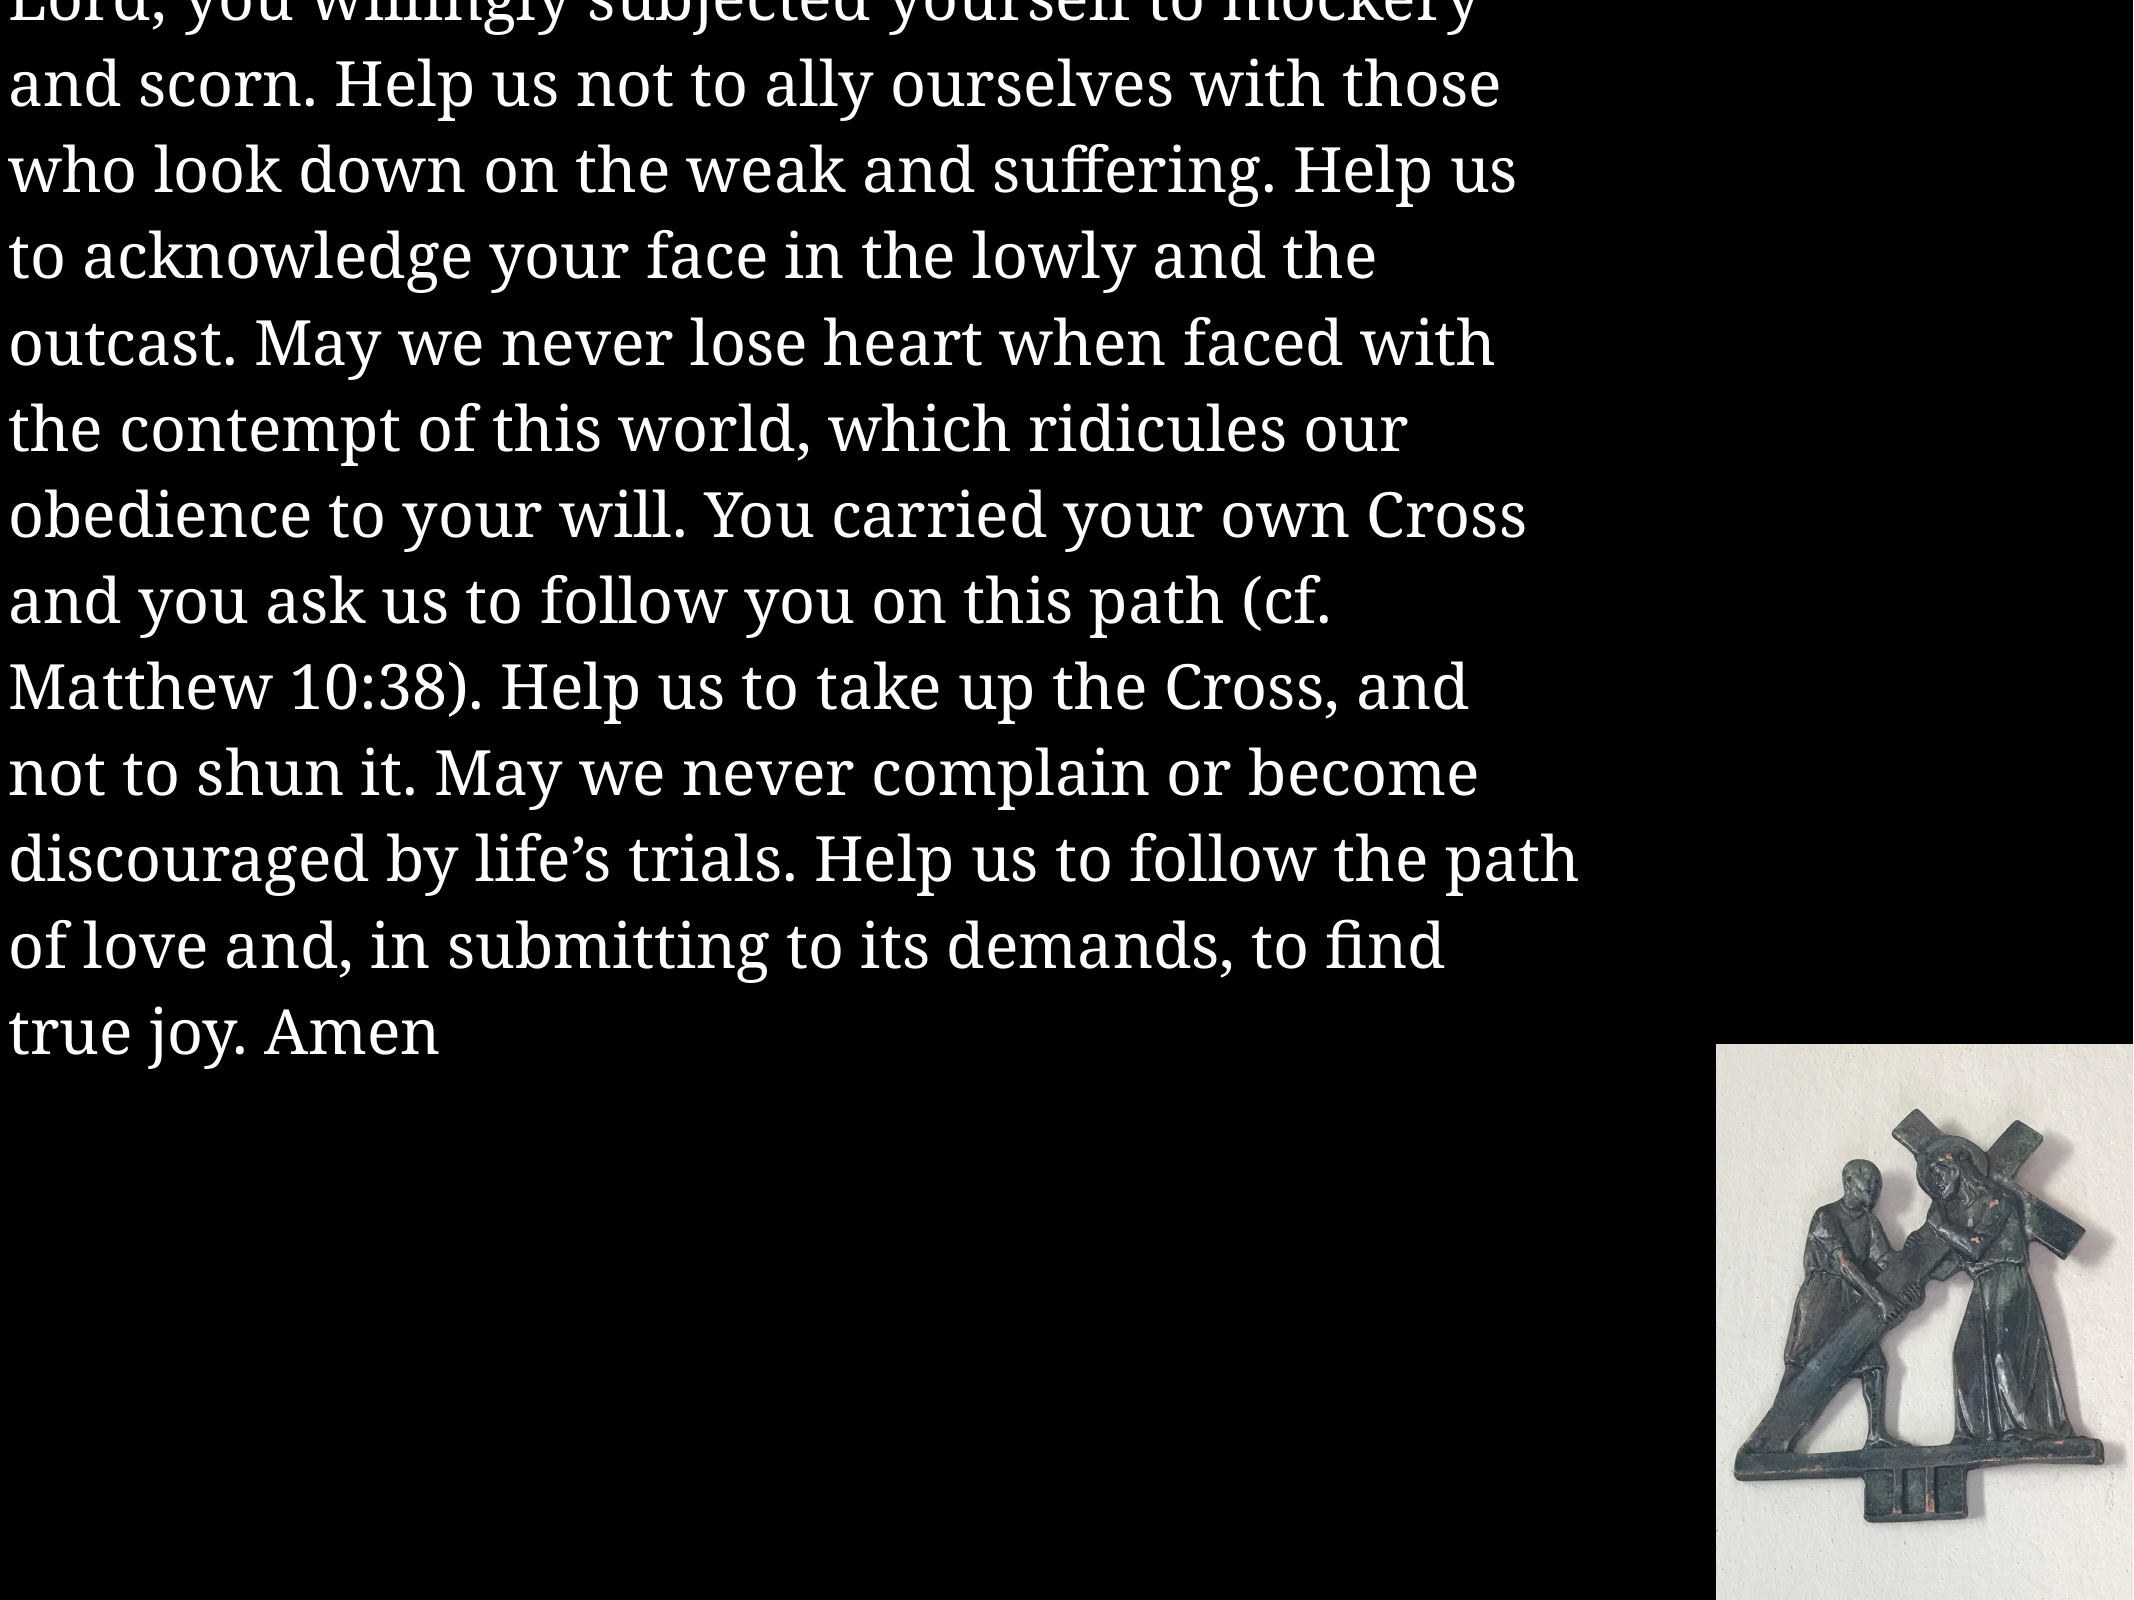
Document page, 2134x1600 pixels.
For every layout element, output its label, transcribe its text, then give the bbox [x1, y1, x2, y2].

text_box Let us pray, Lord, you willingly subjected yourself to mockery and scorn. Help us not to ally ourselves with those who look down on the weak and suffering. Help us to acknowledge your face in the lowly and the outcast. May we never lose heart when faced with the contempt of this world, which ridicules our obedience to your will. You carried your own Cross and you ask us to follow you on this path (cf. Matthew 10:38). Help us to take up the Cross, and not to shun it. May we never complain or become discouraged by life’s trials. Help us to follow the path of love and, in submitting to its demands, to find true joy. Amen [0, 0, 1667, 1075]
picture [1716, 1044, 2134, 1600]
